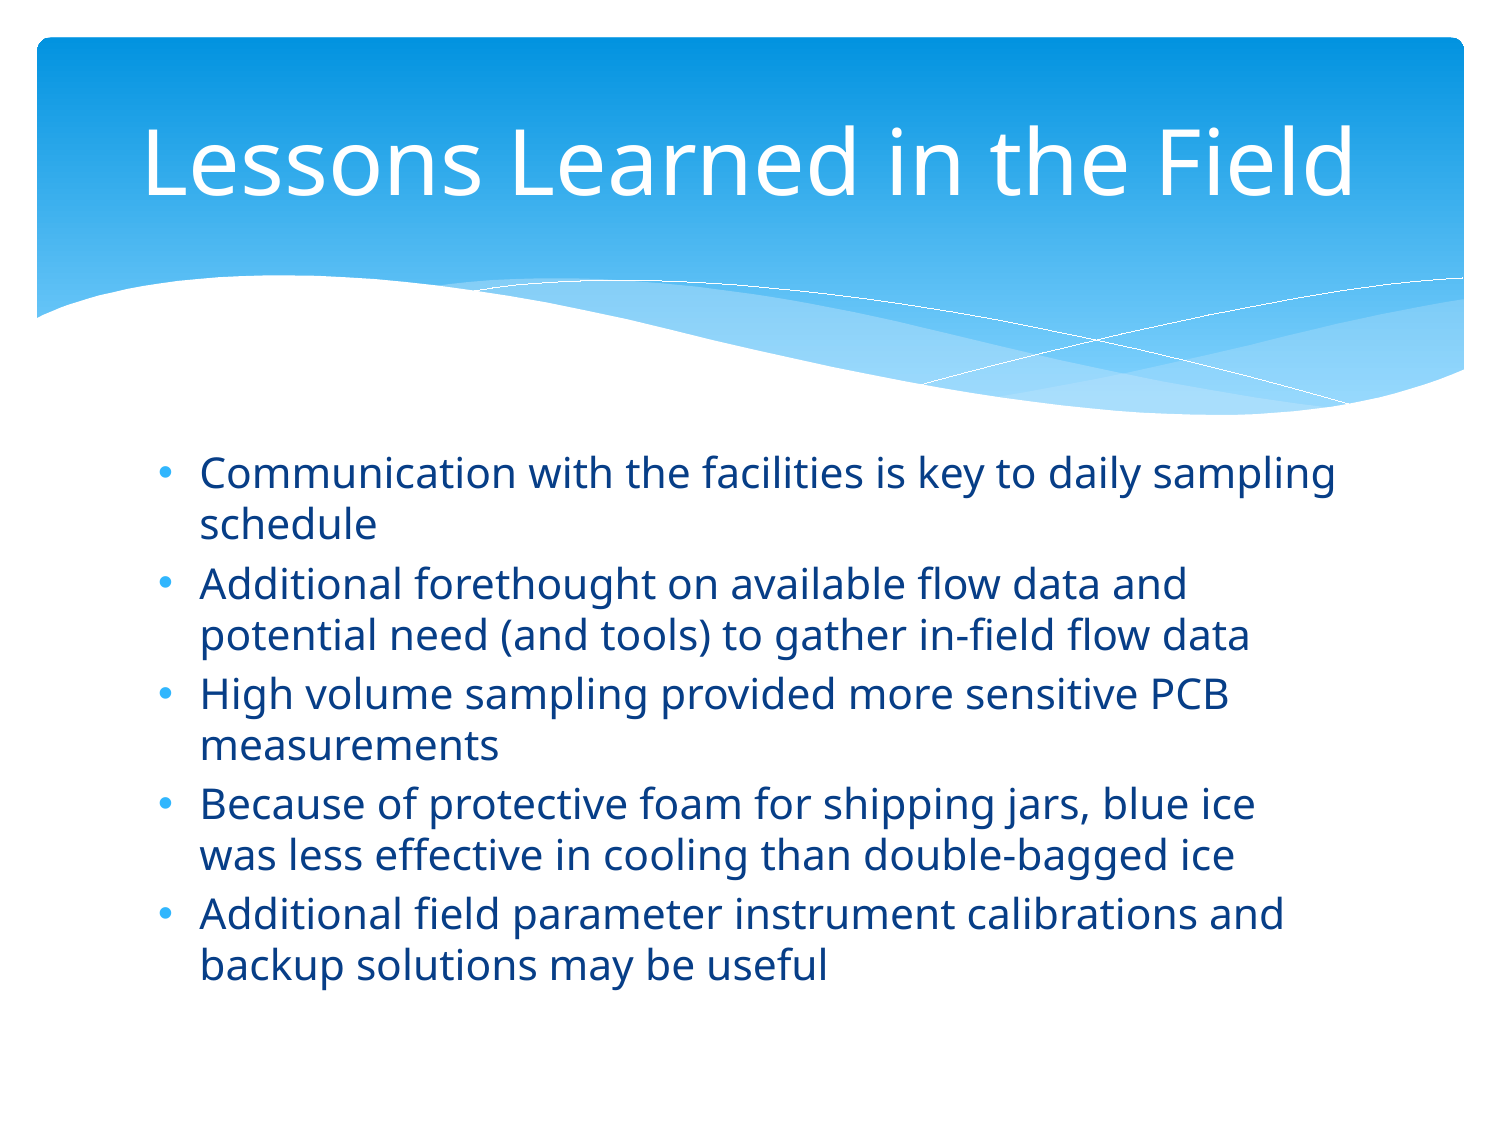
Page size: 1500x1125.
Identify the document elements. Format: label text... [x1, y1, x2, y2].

list Communication with the facilities is key to daily sampling schedule Additional forethought on available flow data and potential need (and tools) to gather in-field flow data High volume sampling provided more sensitive PCB measurements Because of protective foam for shipping jars, blue ice was less effective in cooling than double-bagged ice Additional field parameter instrument calibrations and backup solutions may be useful [143, 438, 1359, 1005]
title Lessons Learned in the Field [75, 55, 1425, 261]
